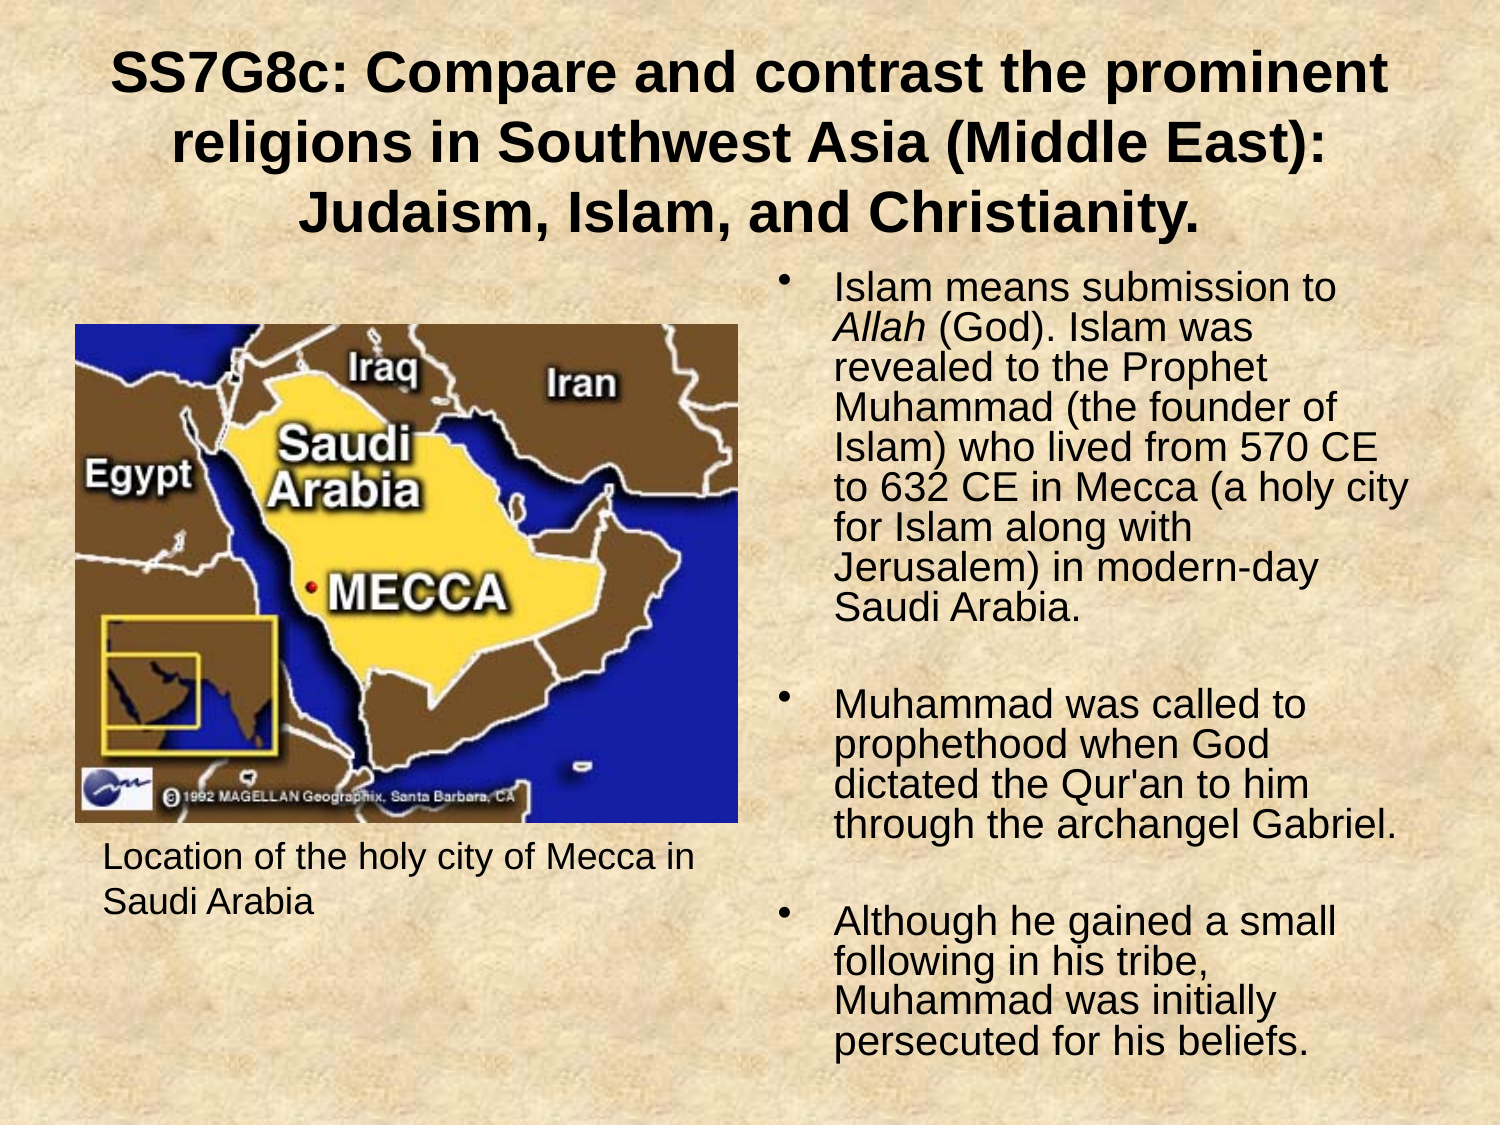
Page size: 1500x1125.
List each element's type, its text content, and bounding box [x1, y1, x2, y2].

list Islam means submission to Allah (God). Islam was revealed to the Prophet Muhammad (the founder of Islam) who lived from 570 CE to 632 CE in Mecca (a holy city for Islam along with Jerusalem) in modern-day Saudi Arabia. Muhammad was called to prophethood when God dictated the Qur'an to him through the archangel Gabriel. Although he gained a small following in his tribe, Muhammad was initially persecuted for his beliefs. [762, 262, 1425, 1005]
title SS7G8c: Compare and contrast the prominent religions in Southwest Asia (Middle East): Judaism, Islam, and Christianity. [75, 45, 1425, 233]
text_box Location of the holy city of Mecca in Saudi Arabia [87, 824, 750, 930]
picture [0, 0, 1500, 1125]
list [74, 324, 738, 823]
